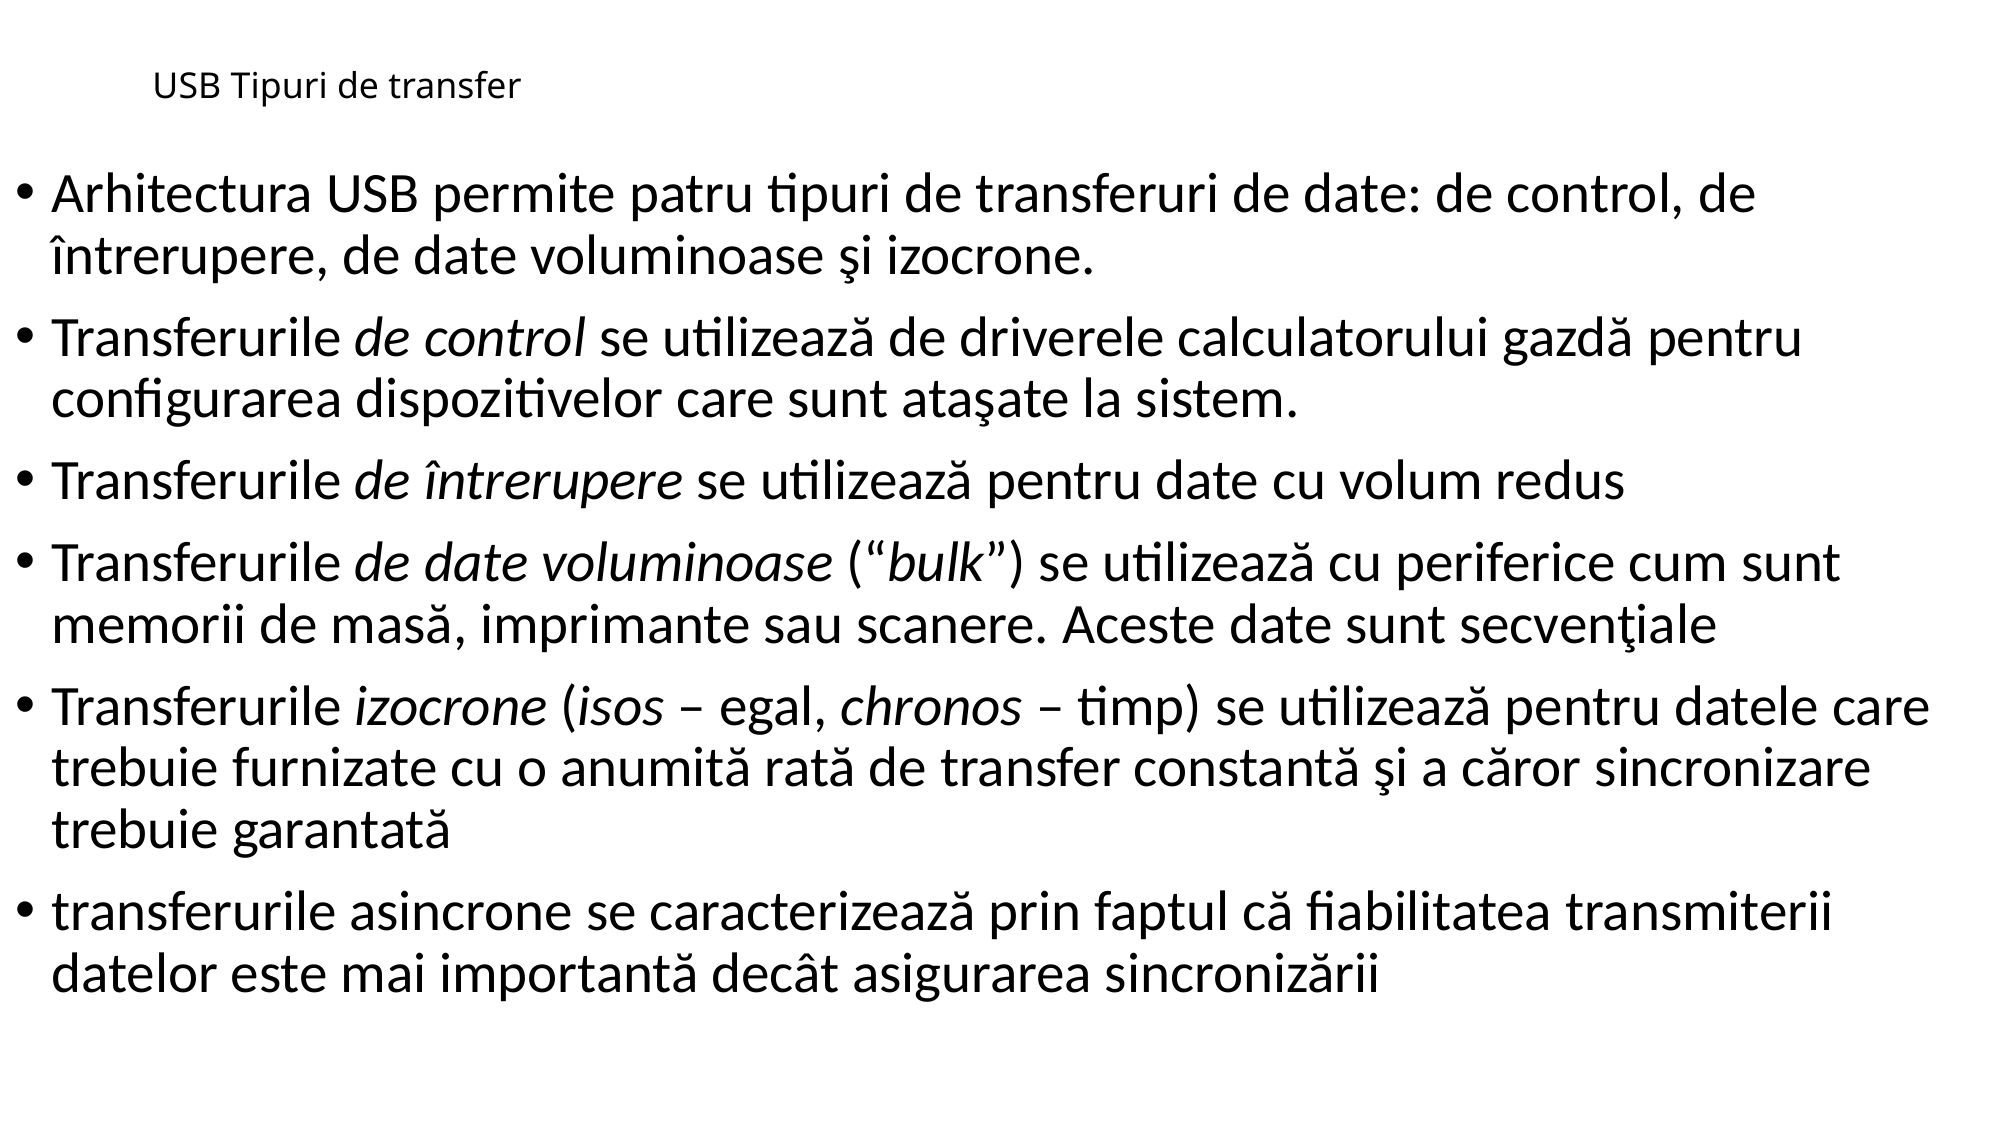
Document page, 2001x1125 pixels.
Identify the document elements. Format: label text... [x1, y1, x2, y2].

title USB Tipuri de transfer [137, 59, 1863, 115]
list Arhitectura USB permite patru tipuri de transferuri de date: de control, de întrerupere, de date voluminoase şi izocrone. Transferurile de control se utilizează de driverele calculatorului gazdă pentru configurarea dispozitivelor care sunt ataşate la sistem. Transferurile de întrerupere se utilizează pentru date cu volum redus Transferurile de date voluminoase (“bulk”) se utilizează cu periferice cum sunt memorii de masă, imprimante sau scanere. Aceste date sunt secvenţiale Transferurile izocrone (isos – egal, chronos – timp) se utilizează pentru datele care trebuie furnizate cu o anumită rată de transfer constantă şi a căror sincronizare trebuie garantată transferurile asincrone se caracterizează prin faptul că fiabilitatea transmiterii datelor este mai importantă decât asigurarea sincronizării [0, 155, 2000, 1014]
